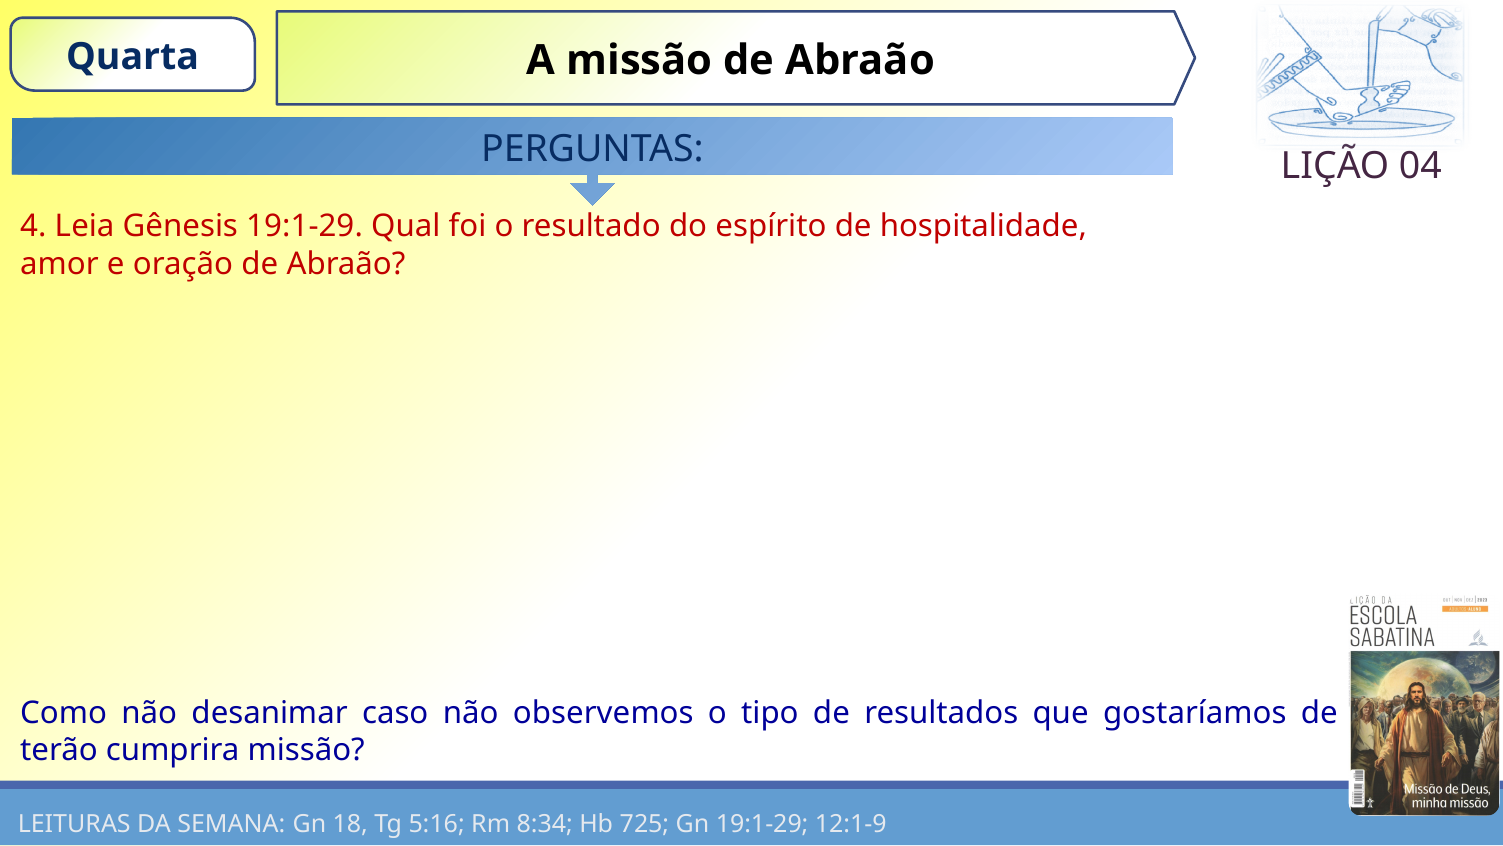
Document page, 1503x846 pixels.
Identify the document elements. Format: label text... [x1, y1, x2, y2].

text_box LIÇÃO 04 [1265, 164, 1458, 194]
text_box PERGUNTAS: [10, 116, 1174, 207]
picture [1248, 0, 1474, 155]
text_box 4. Leia Gênesis 19:1-29. Qual foi o resultado do espírito de hospitalidade, amor e oração de Abraão? Como não desanimar caso não observemos o tipo de resultados que gostaríamos de terão cumprira missão? [5, 198, 1355, 775]
text_box A missão de Abraão [275, 10, 1197, 106]
text_box LEITURAS DA SEMANA: Gn 18, Tg 5:16; Rm 8:34; Hb 725; Gn 19:1-29; 12:1-9 [3, 799, 1421, 845]
picture [1348, 592, 1501, 817]
text_box Quarta [9, 16, 257, 92]
